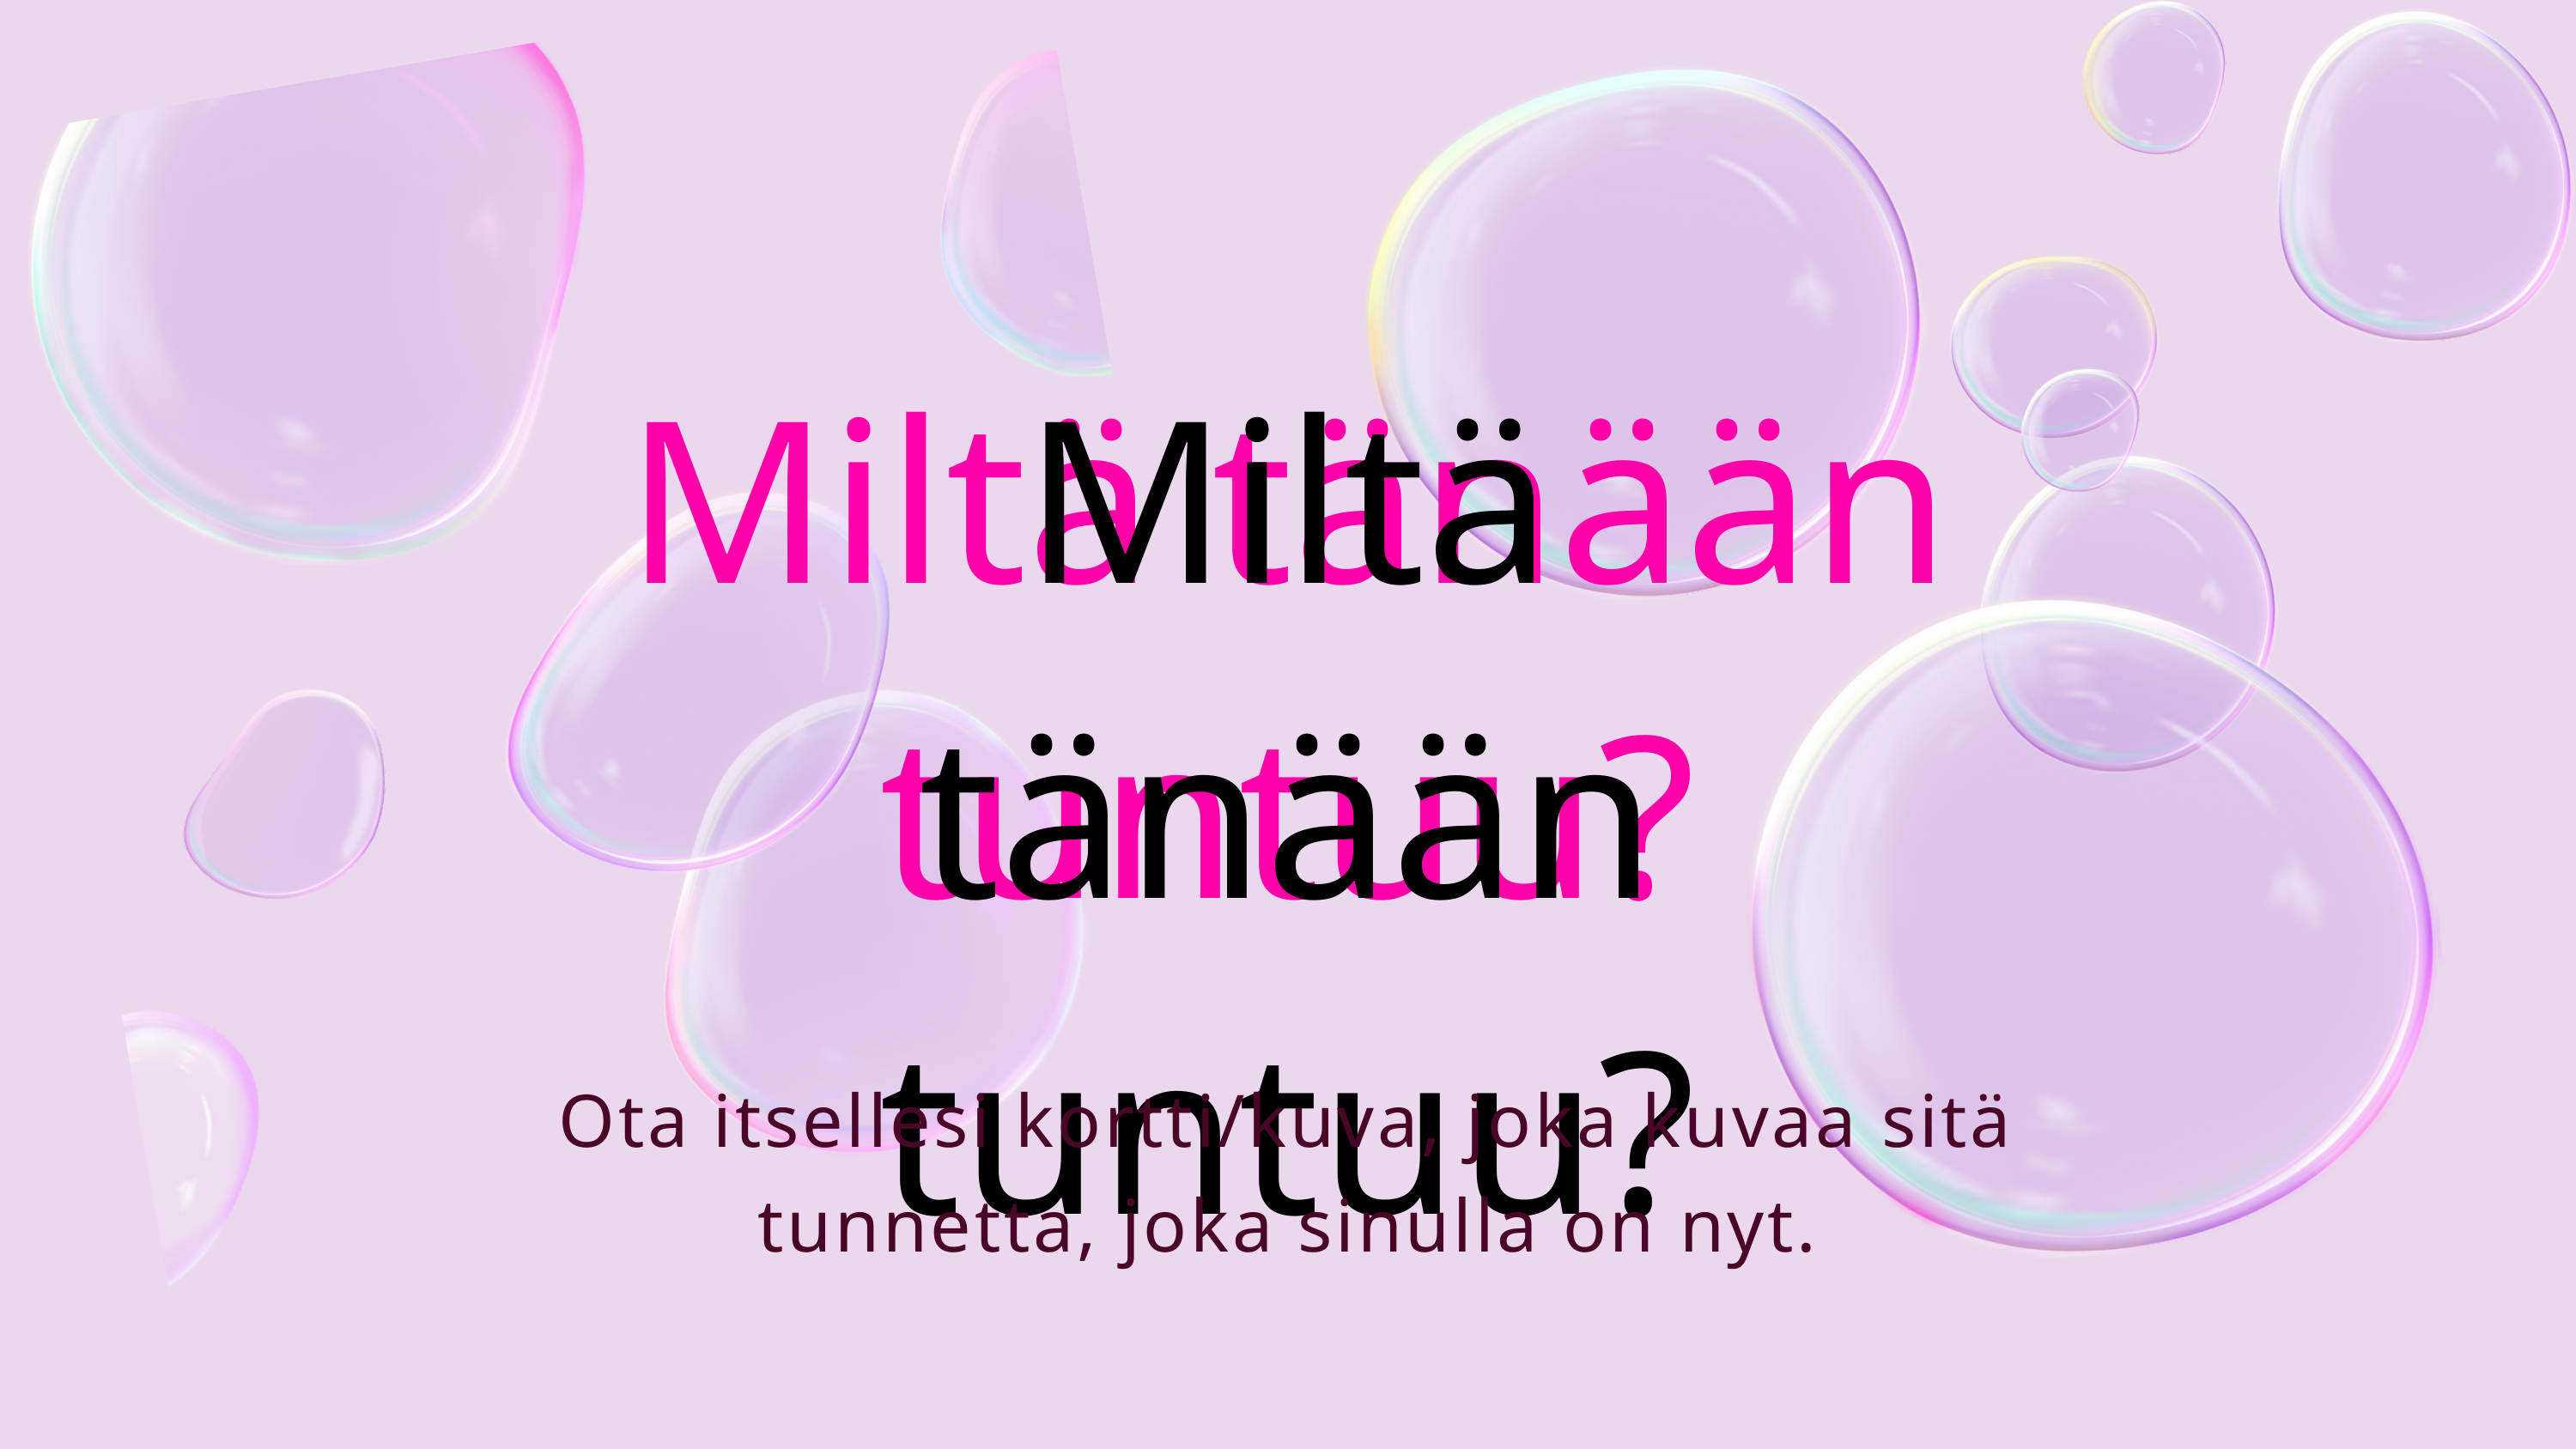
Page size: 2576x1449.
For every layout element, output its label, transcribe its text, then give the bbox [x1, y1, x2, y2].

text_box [555, 337, 2020, 923]
text_box Ota itsellesi kortti/kuva, joka kuvaa sitä tunnetta, joka sinulla on nyt. [513, 1057, 2063, 1267]
text_box [1357, 0, 2576, 1261]
text_box [0, 0, 1231, 1306]
